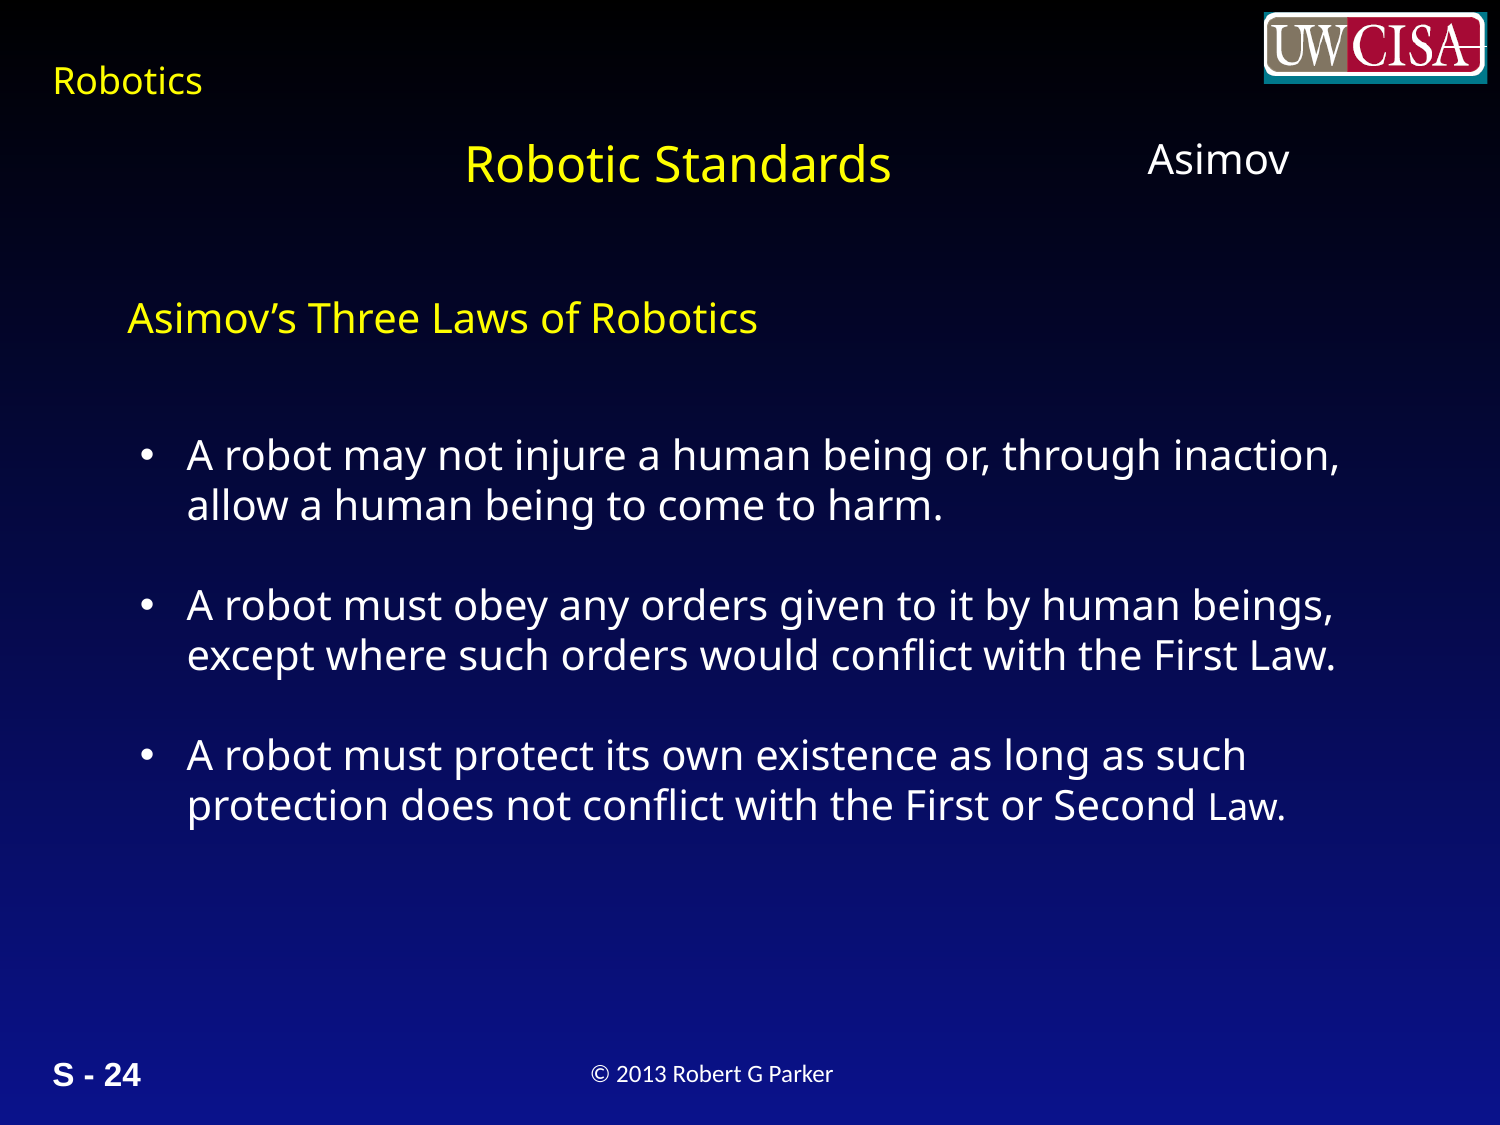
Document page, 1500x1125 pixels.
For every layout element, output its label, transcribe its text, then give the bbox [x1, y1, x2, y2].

text_box Robotic Standards [450, 124, 1250, 200]
text_box A robot may not injure a human being or, through inaction, allow a human being to come to harm. A robot must obey any orders given to it by human beings, except where such orders would conflict with the First Law. A robot must protect its own existence as long as such protection does not conflict with the First or Second Law. [125, 421, 1363, 907]
picture [1263, 12, 1488, 84]
text_box Asimov’s Three Laws of Robotics [112, 284, 988, 350]
text_box Asimov [1074, 125, 1363, 190]
